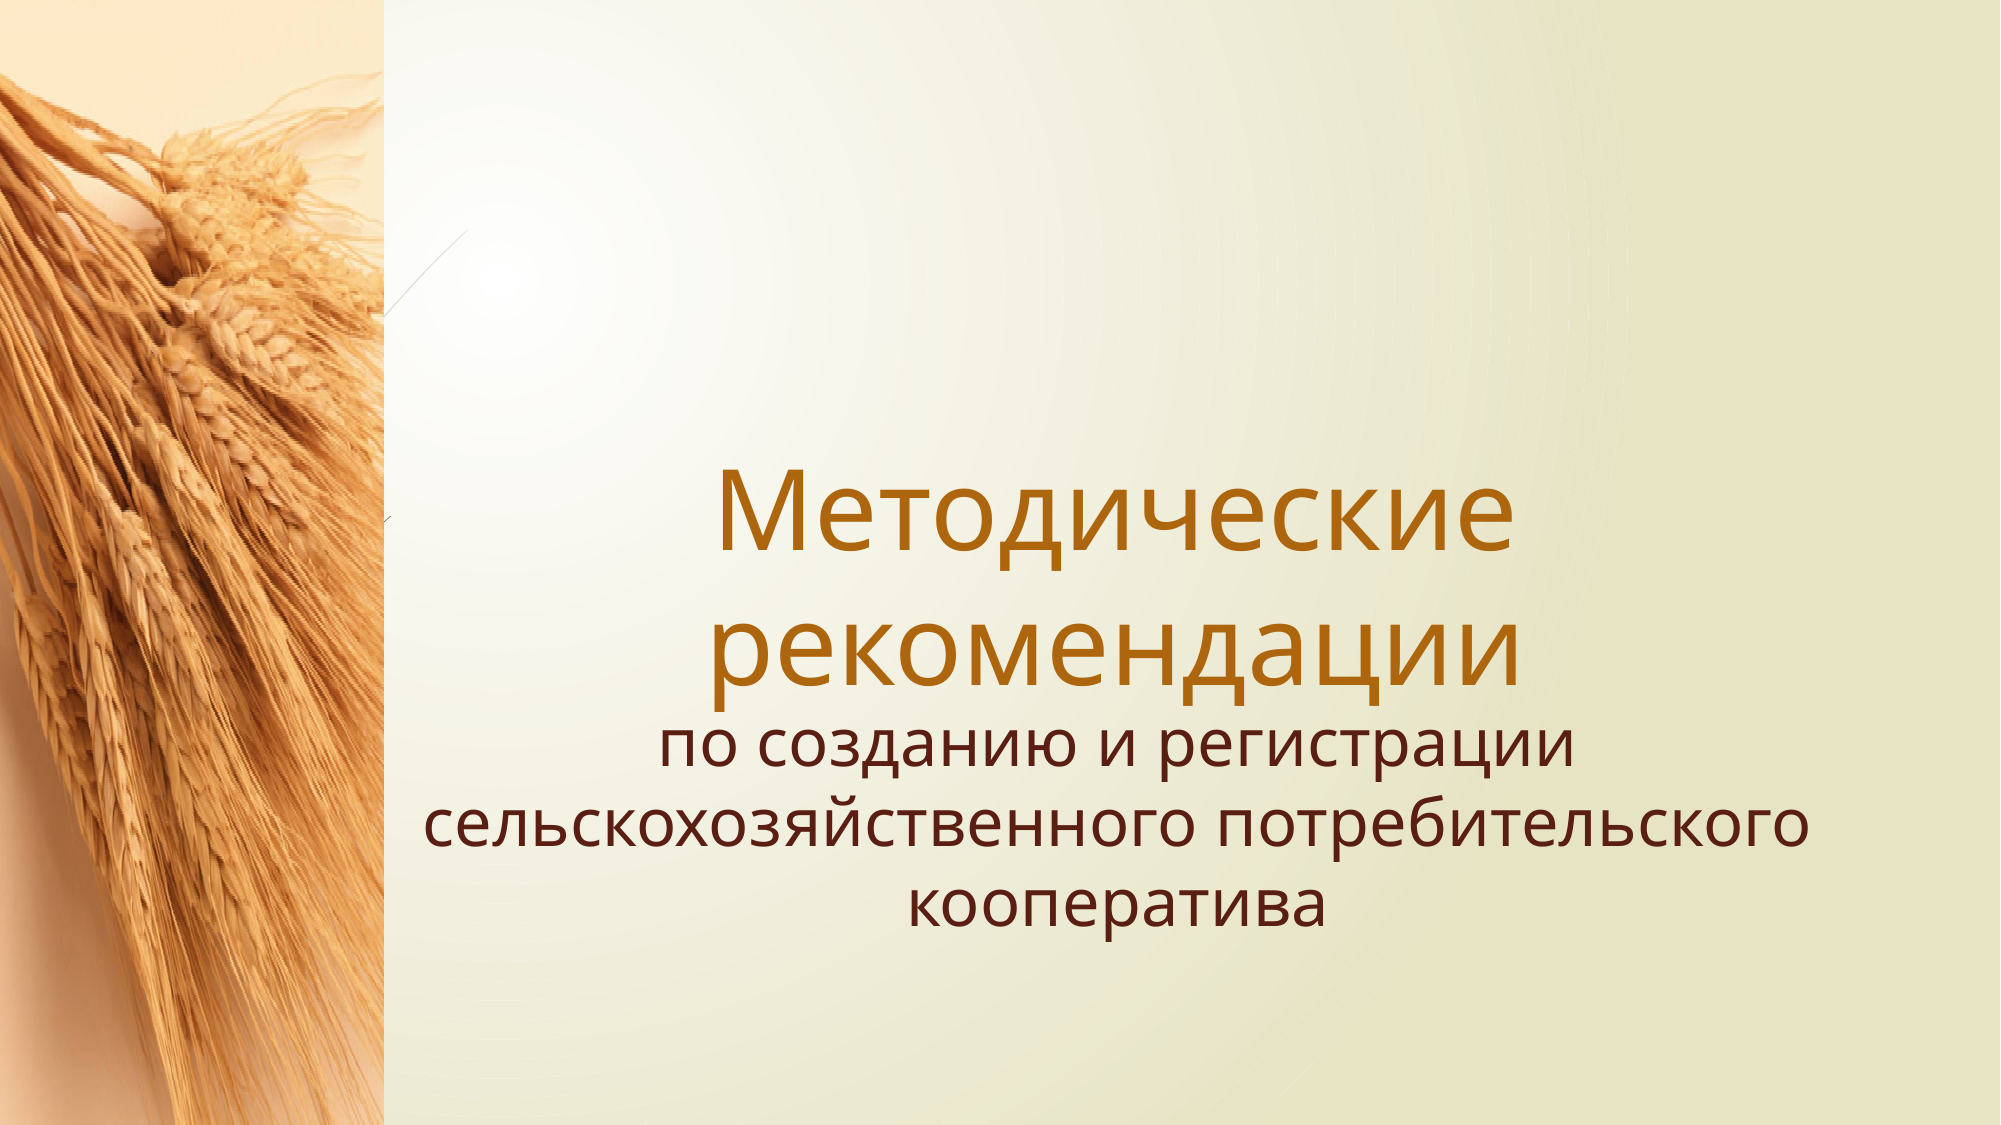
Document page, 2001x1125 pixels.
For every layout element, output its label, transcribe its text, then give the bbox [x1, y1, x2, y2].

title Методические рекомендации [390, 344, 1847, 692]
picture [0, 0, 385, 1125]
subtitle по созданию и регистрации сельскохозяйственного потребительского кооператива [390, 692, 1850, 877]
text_box [390, 123, 1827, 309]
